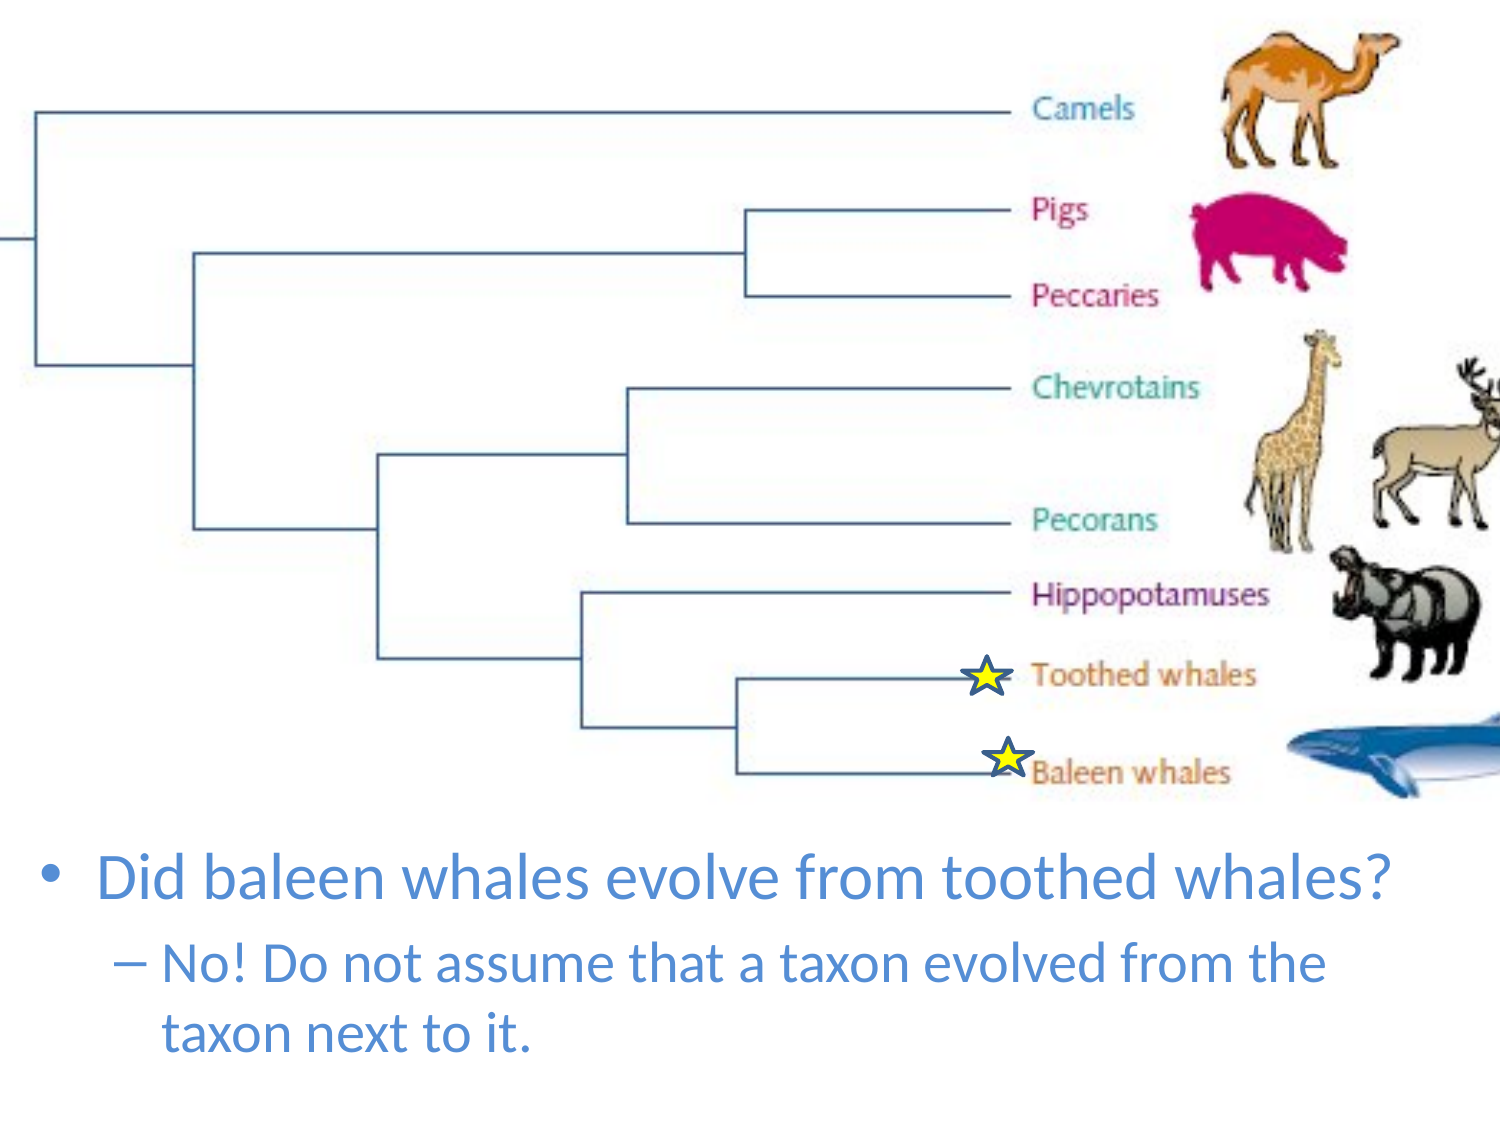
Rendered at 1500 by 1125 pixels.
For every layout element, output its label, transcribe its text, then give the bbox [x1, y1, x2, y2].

list Did baleen whales evolve from toothed whales? No! Do not assume that a taxon evolved from the taxon next to it. [24, 835, 1475, 1088]
picture [0, 0, 1500, 826]
